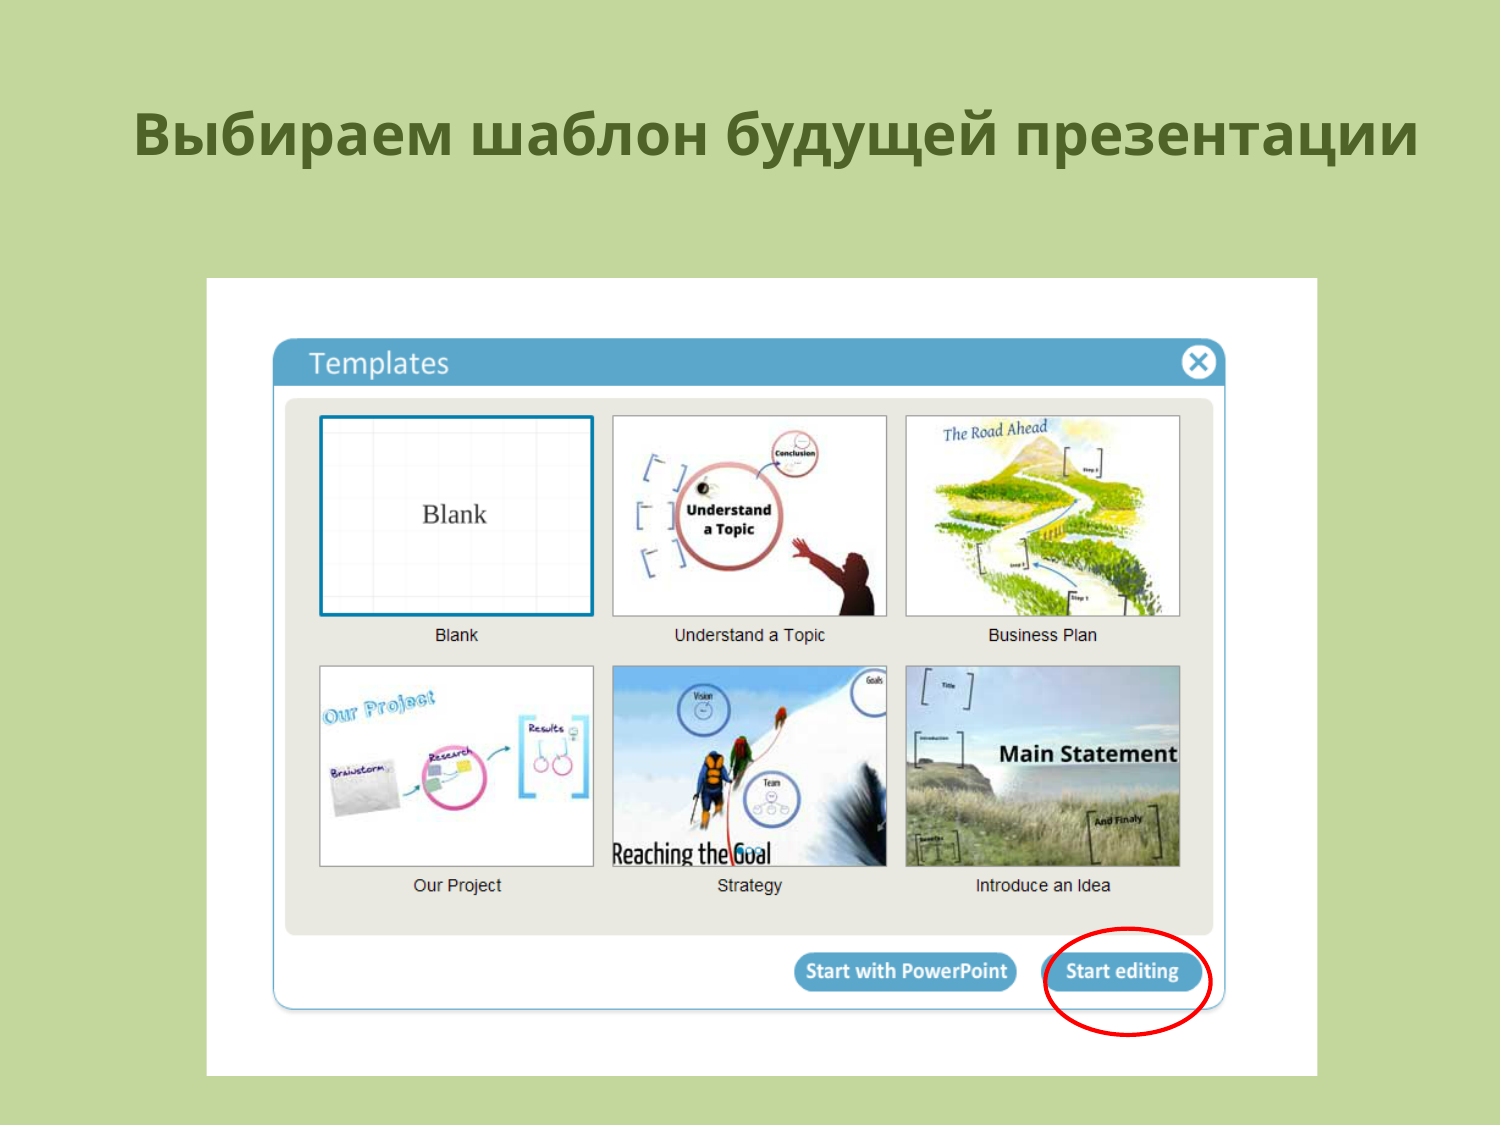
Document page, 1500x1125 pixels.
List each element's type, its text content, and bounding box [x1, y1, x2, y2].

text_box Выбираем шаблон будущей презентации [53, 90, 1500, 175]
picture [206, 278, 1318, 1076]
